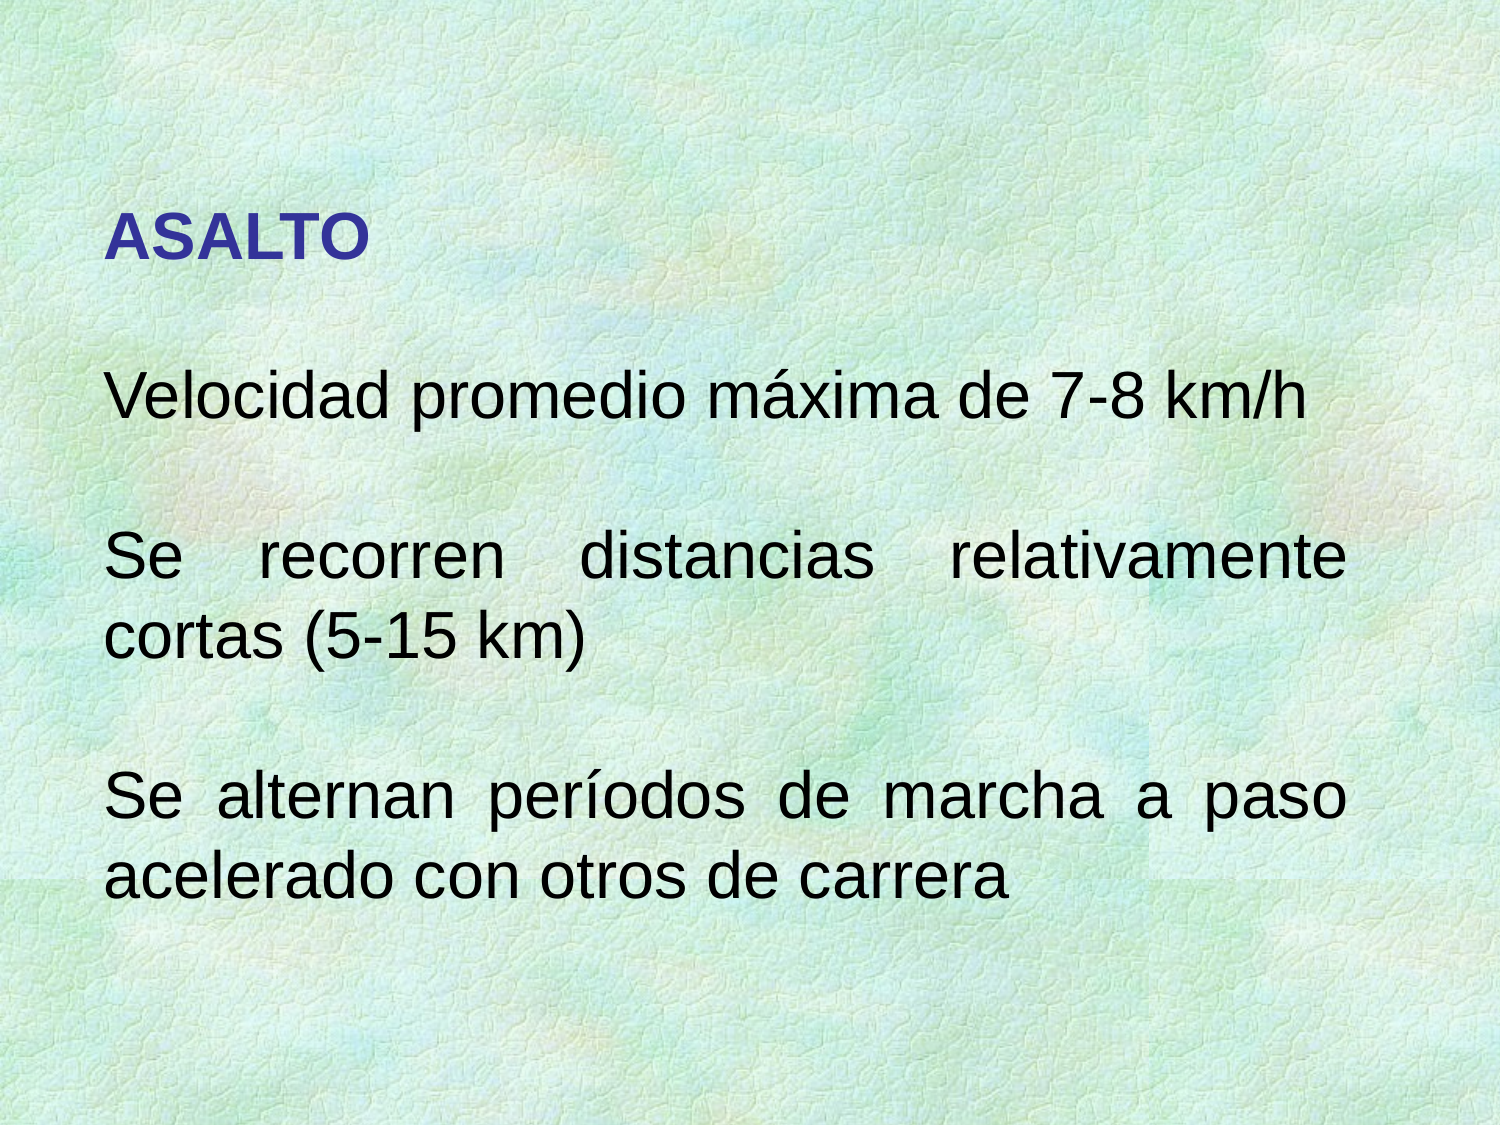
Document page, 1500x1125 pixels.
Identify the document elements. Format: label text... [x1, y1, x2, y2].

text_box ASALTO Velocidad promedio máxima de 7-8 km/h Se recorren distancias relativamente cortas (5-15 km) Se alternan períodos de marcha a paso acelerado con otros de carrera [88, 185, 1365, 920]
picture [0, 0, 1500, 1125]
